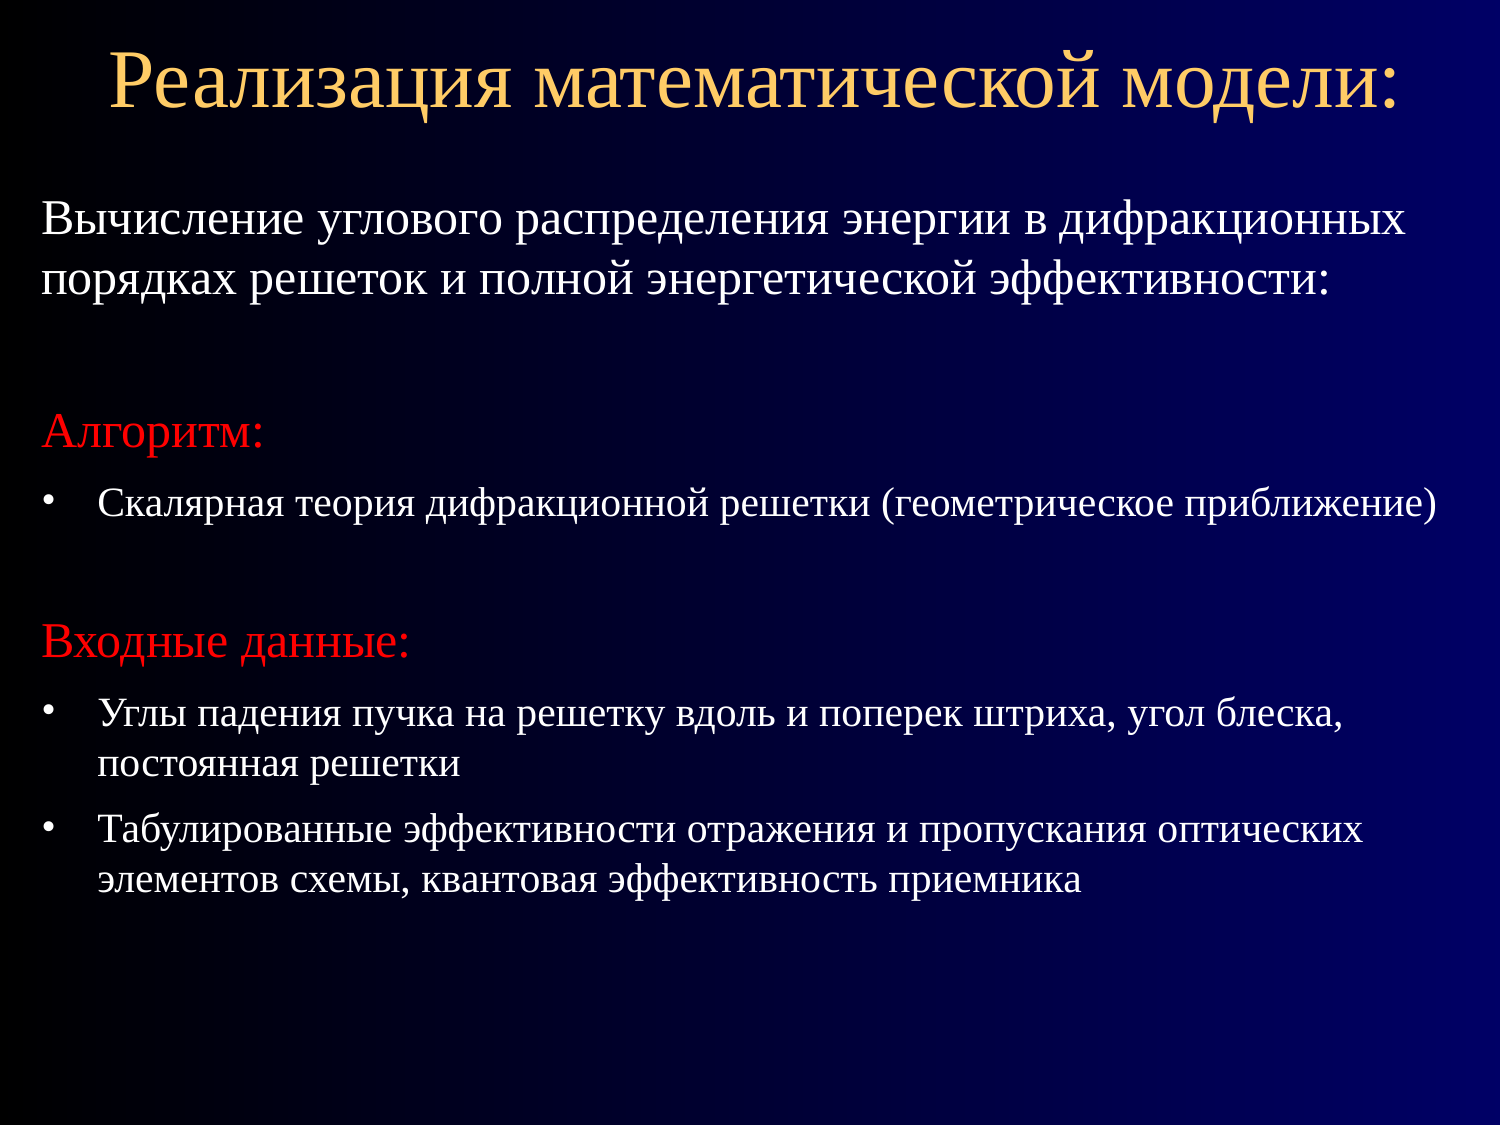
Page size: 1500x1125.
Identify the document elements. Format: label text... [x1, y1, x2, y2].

title Реализация математической модели: [29, 0, 1483, 149]
list Вычисление углового распределения энергии в дифракционных порядках решеток и полной энергетической эффективности: Алгоритм: Скалярная теория дифракционной решетки (геометрическое приближение) Входные данные: Углы падения пучка на решетку вдоль и поперек штриха, угол блеска, постоянная решетки Табулированные эффективности отражения и пропускания оптических элементов схемы, квантовая эффективность приемника [41, 184, 1471, 1083]
